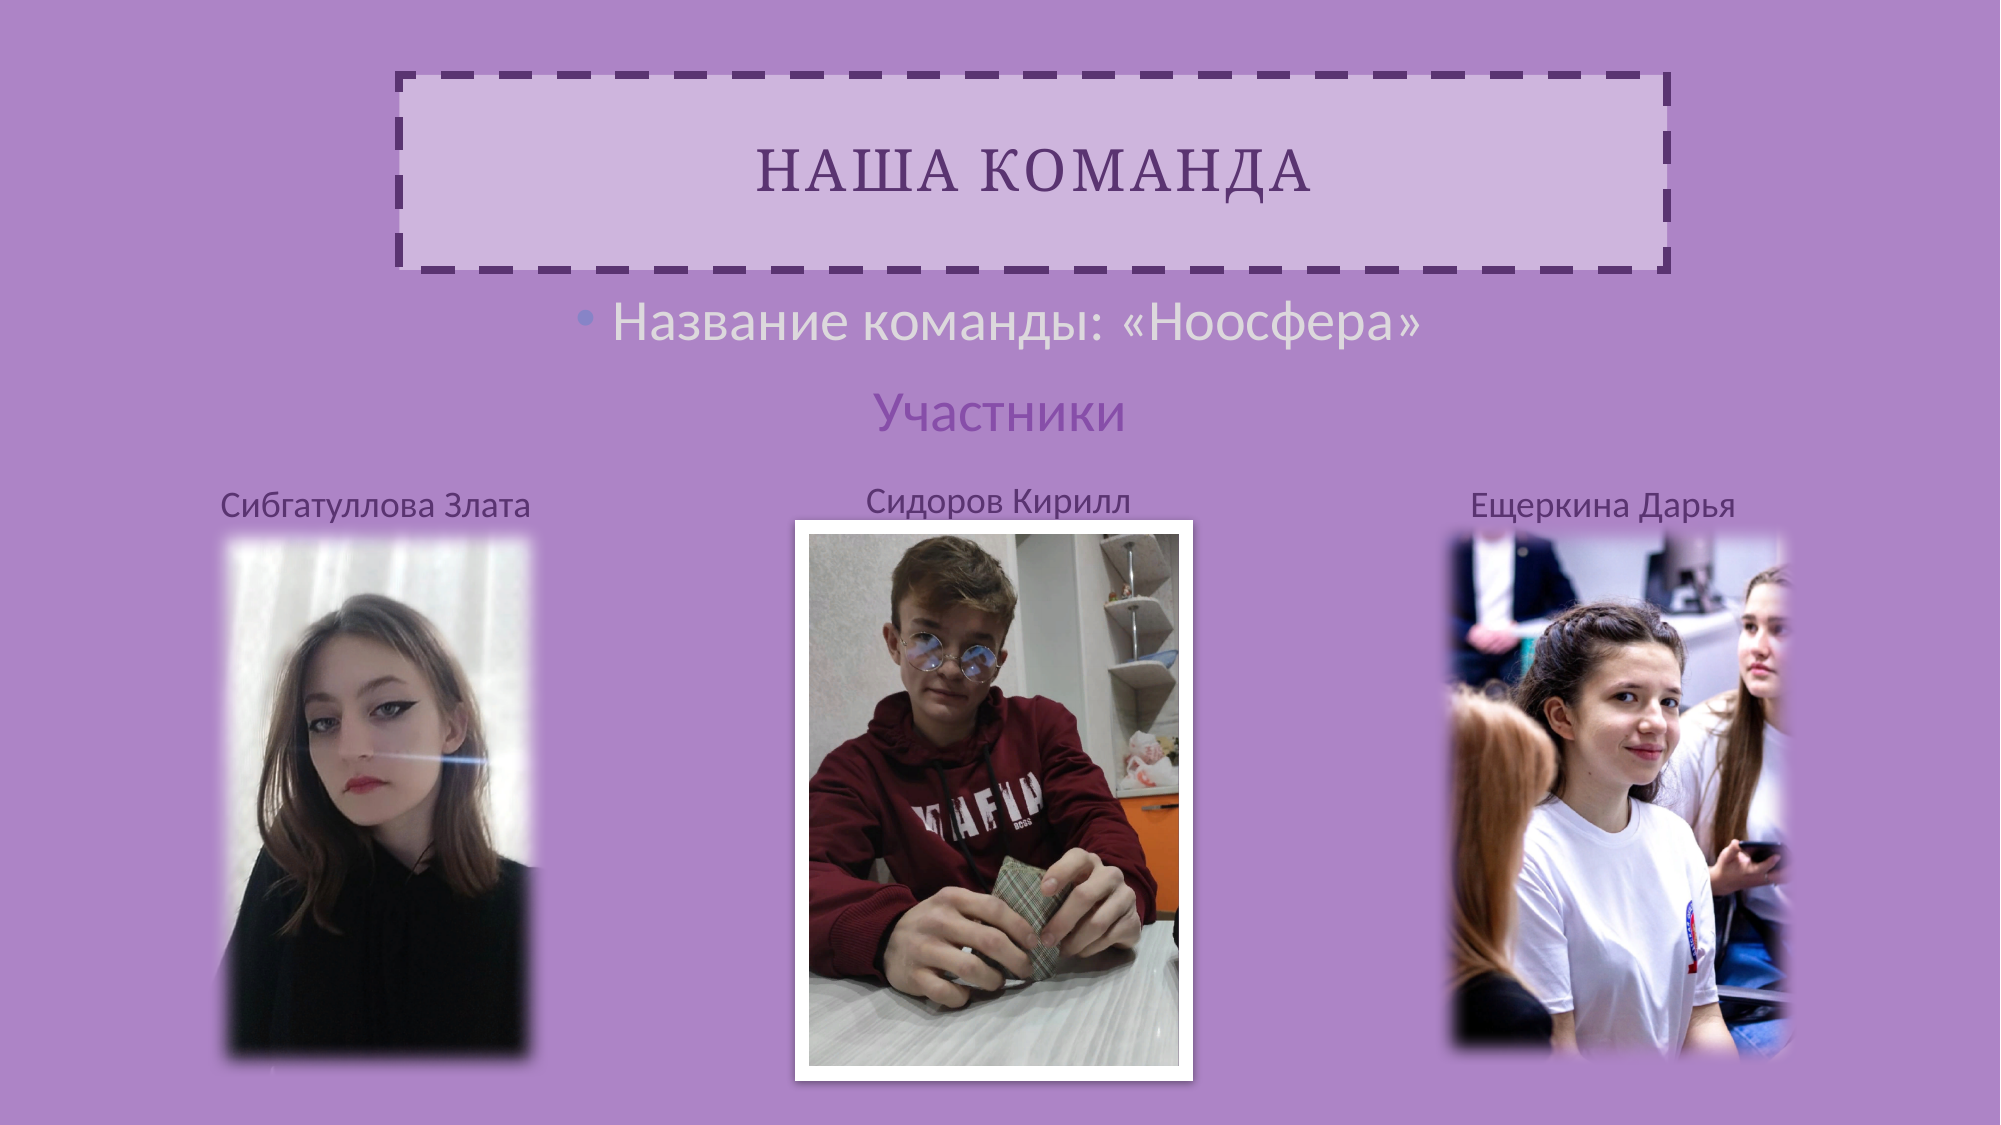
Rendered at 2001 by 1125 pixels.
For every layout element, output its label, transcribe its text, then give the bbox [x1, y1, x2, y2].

picture [208, 520, 548, 1078]
text_box Ещеркина Дарья [1455, 472, 1762, 520]
text_box Сидоров Кирилл [851, 468, 1216, 529]
title НАША КОМАНДА [397, 72, 1670, 272]
picture [1434, 520, 1798, 1066]
text_box Сибгатуллова Злата [205, 472, 569, 533]
list Название команды: «Ноосфера» Участники [366, 275, 1634, 784]
picture [809, 534, 1179, 1066]
